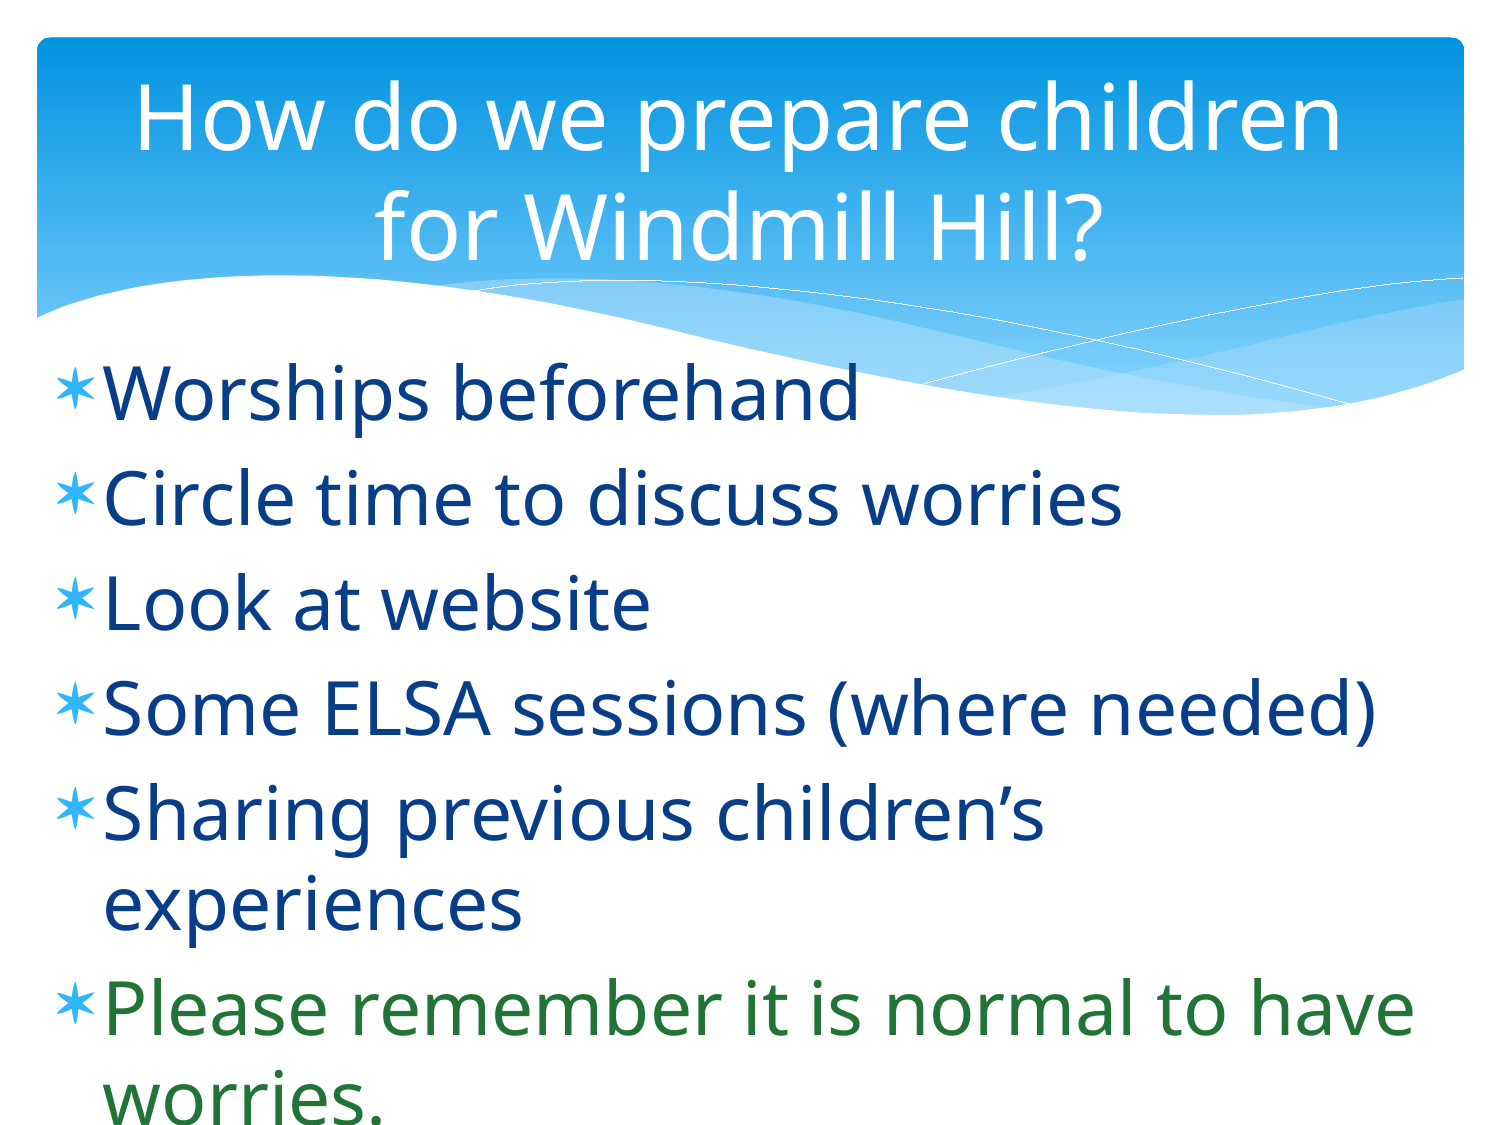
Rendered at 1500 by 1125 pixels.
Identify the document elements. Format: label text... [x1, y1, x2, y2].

list Worships beforehand Circle time to discuss worries Look at website Some ELSA sessions (where needed) Sharing previous children’s experiences Please remember it is normal to have worries. [42, 338, 1437, 1106]
title How do we prepare children for Windmill Hill? [64, 66, 1415, 272]
